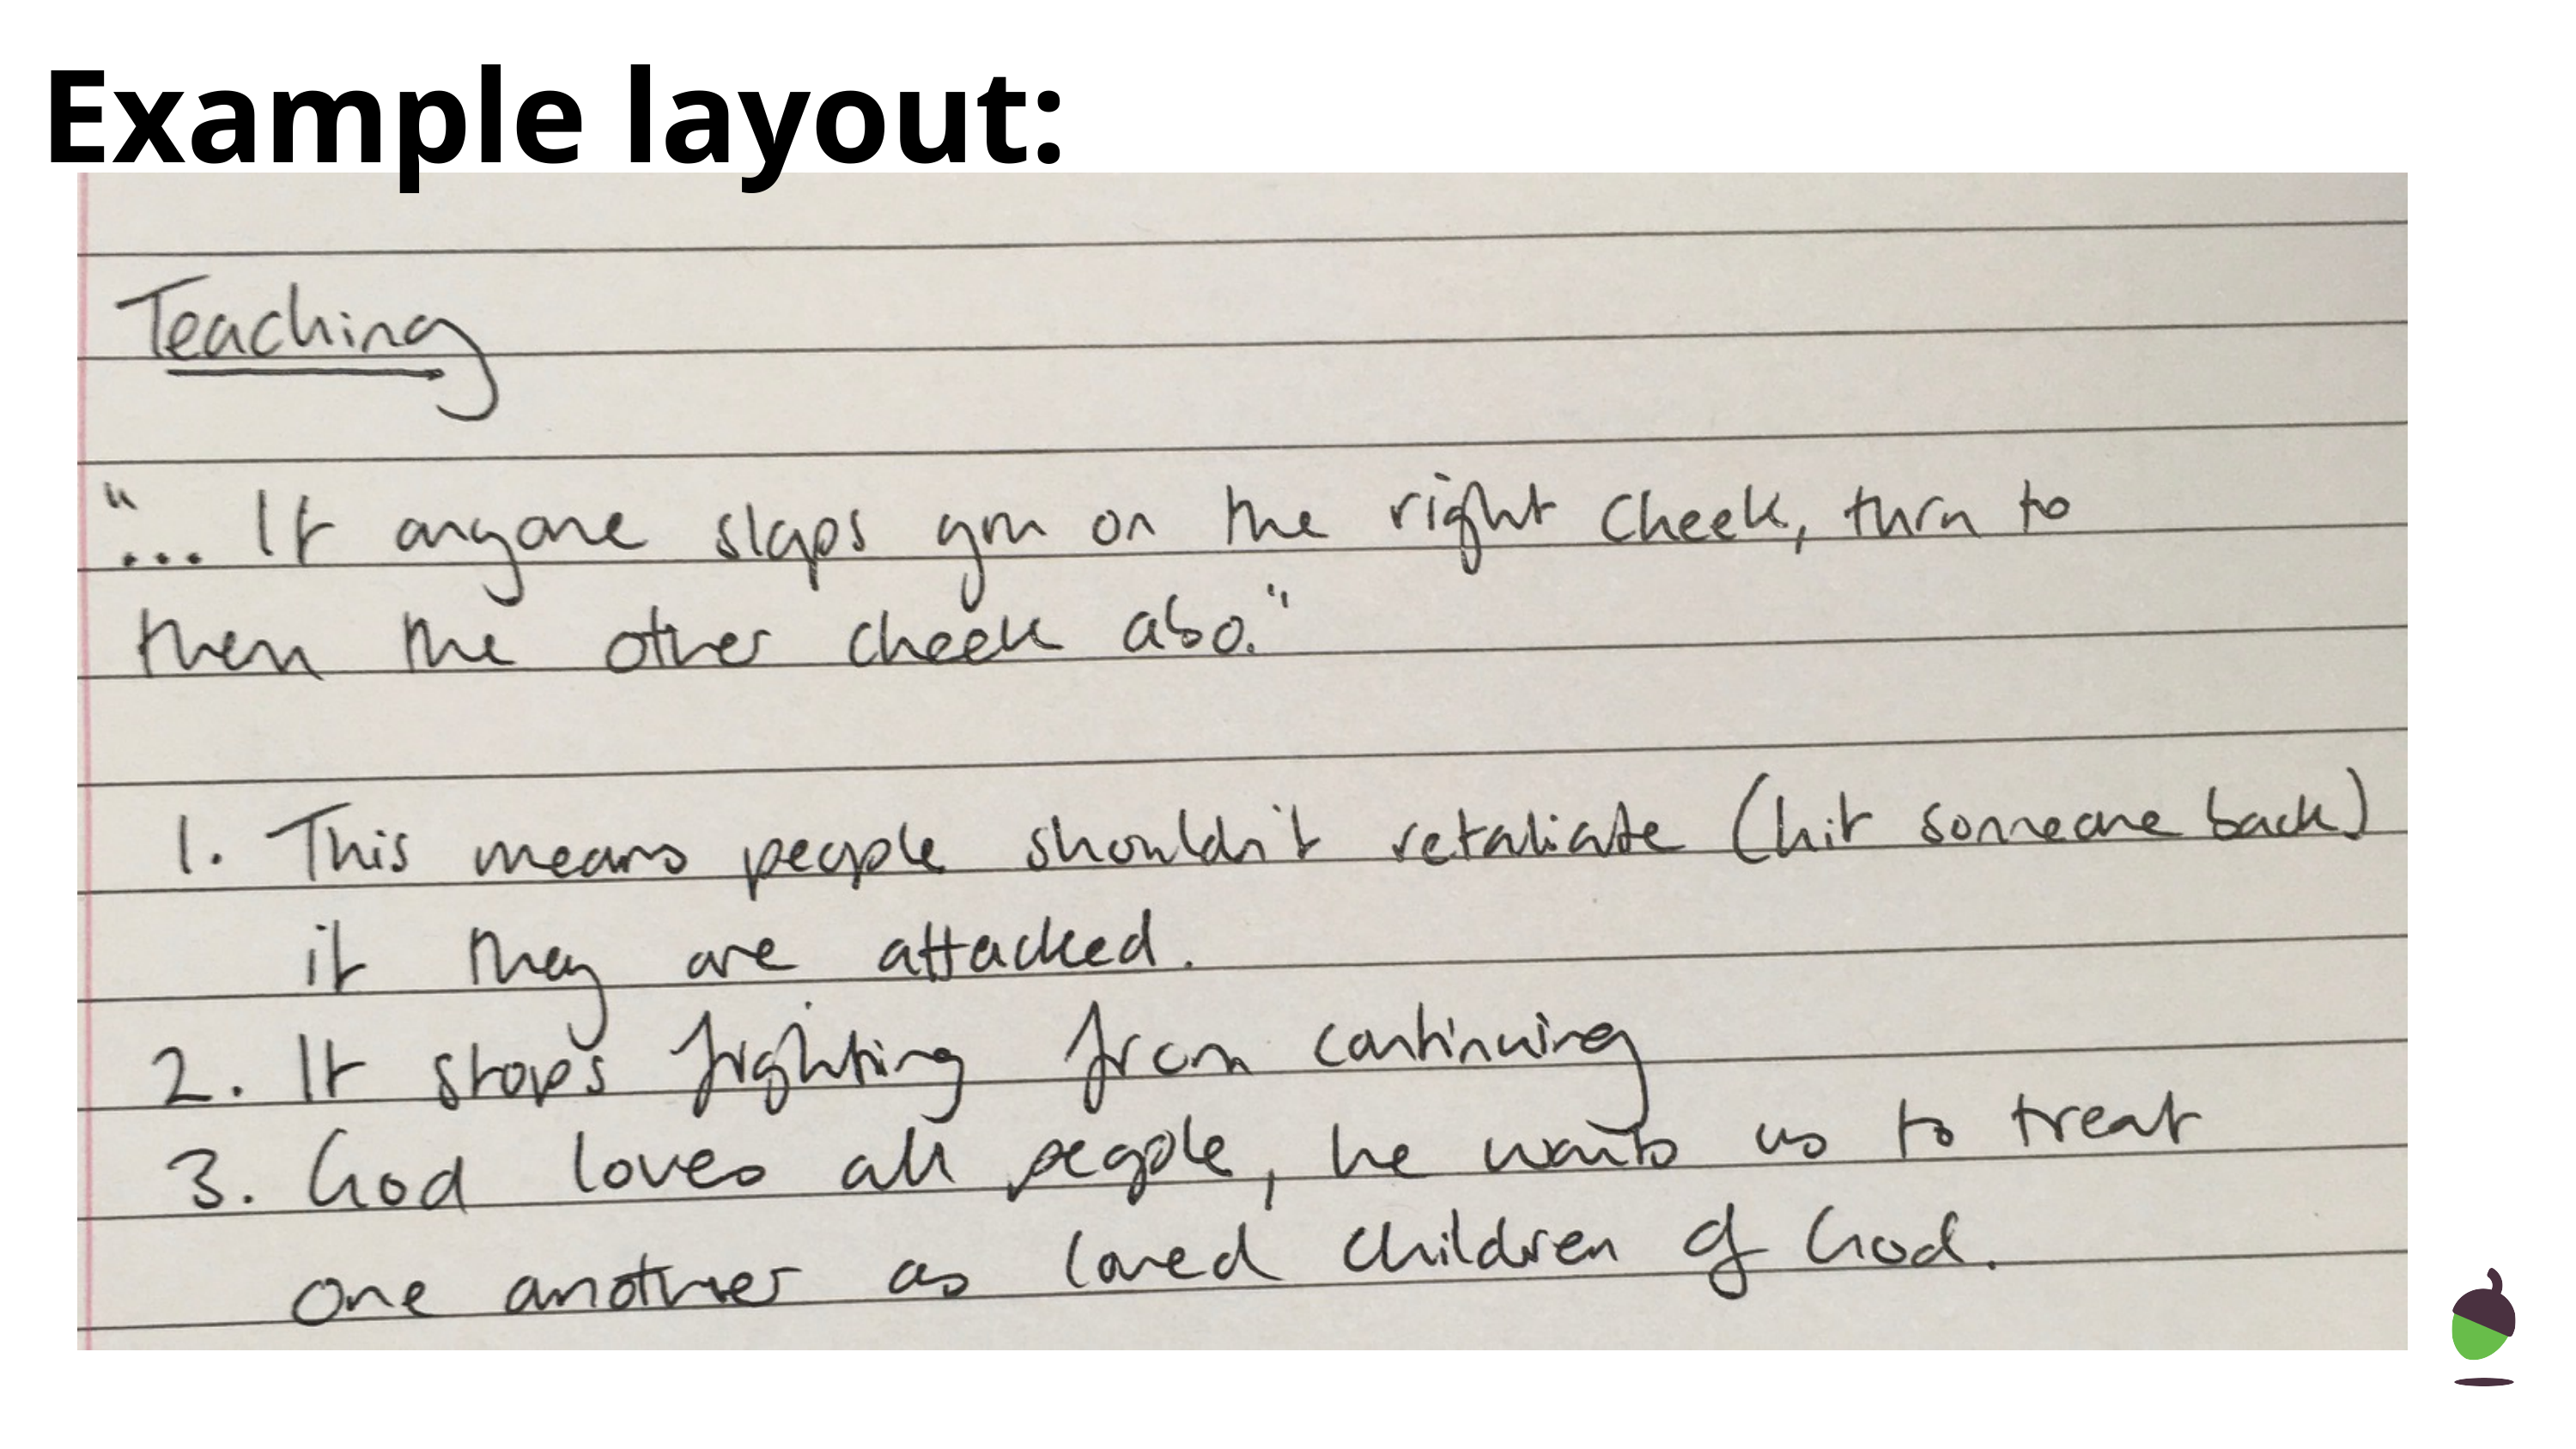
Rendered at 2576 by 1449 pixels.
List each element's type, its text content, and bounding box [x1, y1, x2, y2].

title Example layout: [39, 10, 2358, 240]
picture [77, 173, 2408, 1350]
picture [2451, 1268, 2516, 1386]
